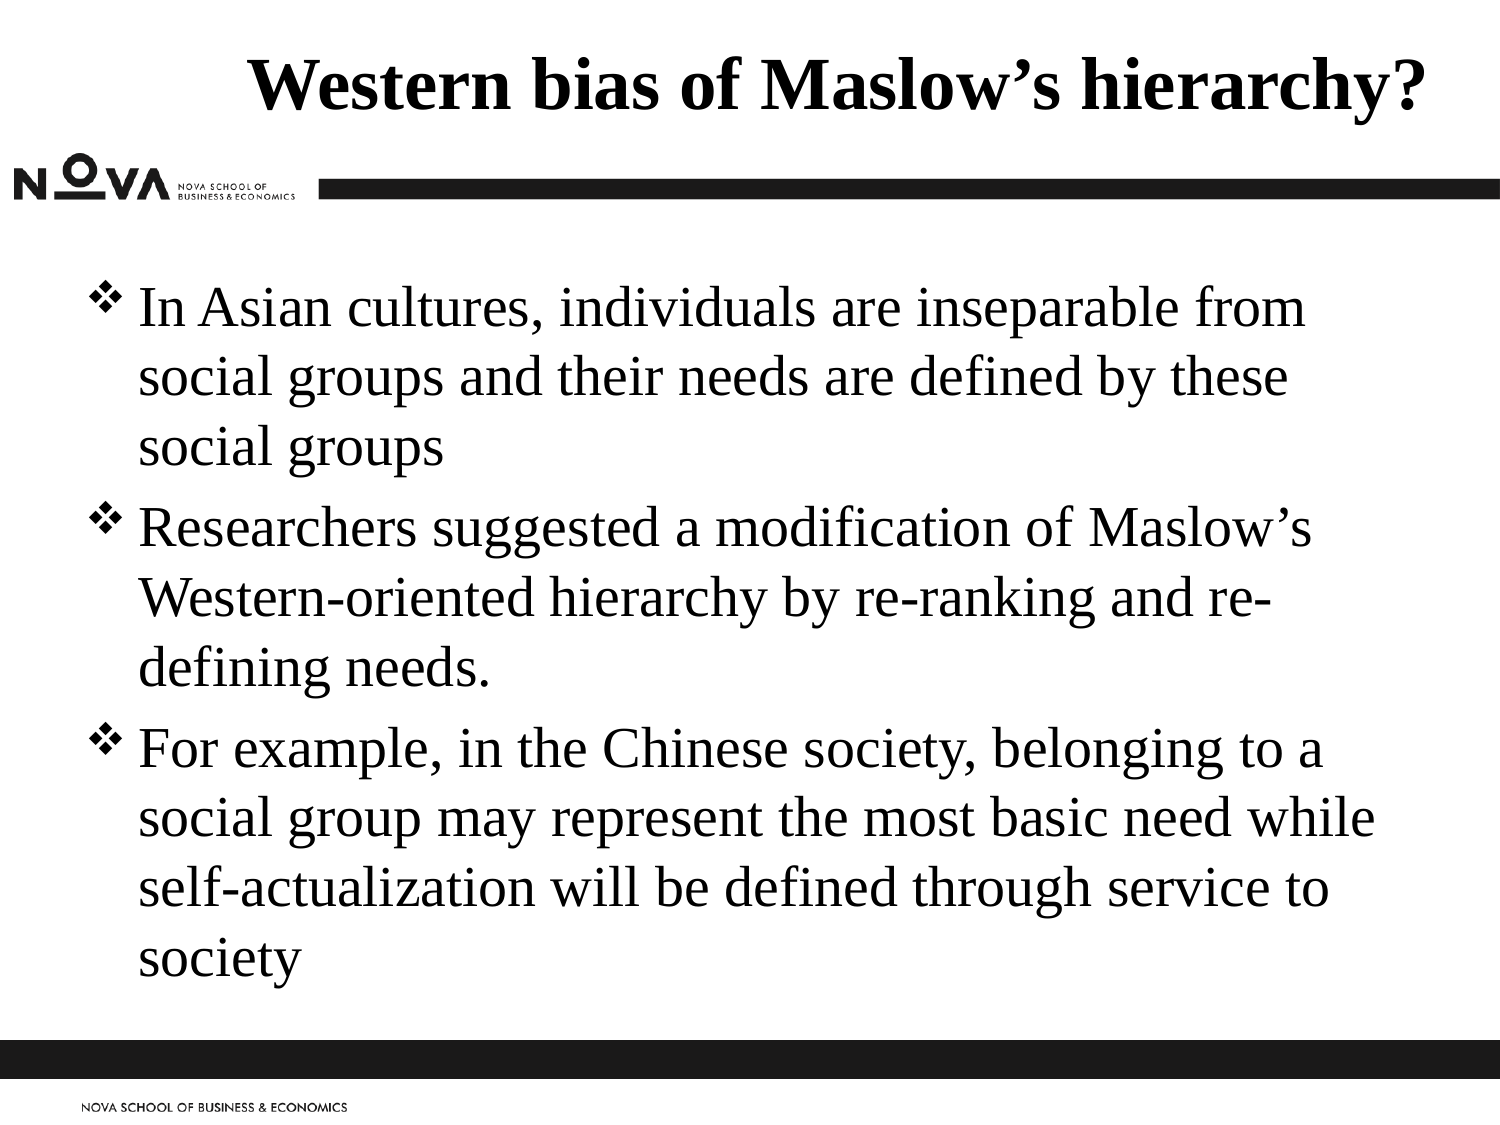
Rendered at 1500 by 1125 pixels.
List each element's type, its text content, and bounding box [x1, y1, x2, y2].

title Western bias of Maslow’s hierarchy? [231, 37, 1476, 150]
list In Asian cultures, individuals are inseparable from social groups and their needs are defined by these social groups Researchers suggested a modification of Maslow’s Western-oriented hierarchy by re-ranking and re-defining needs. For example, in the Chinese society, belonging to a social group may represent the most basic need while self-actualization will be defined through service to society [69, 260, 1427, 999]
picture [0, 1040, 1500, 1112]
picture [14, 153, 1500, 200]
